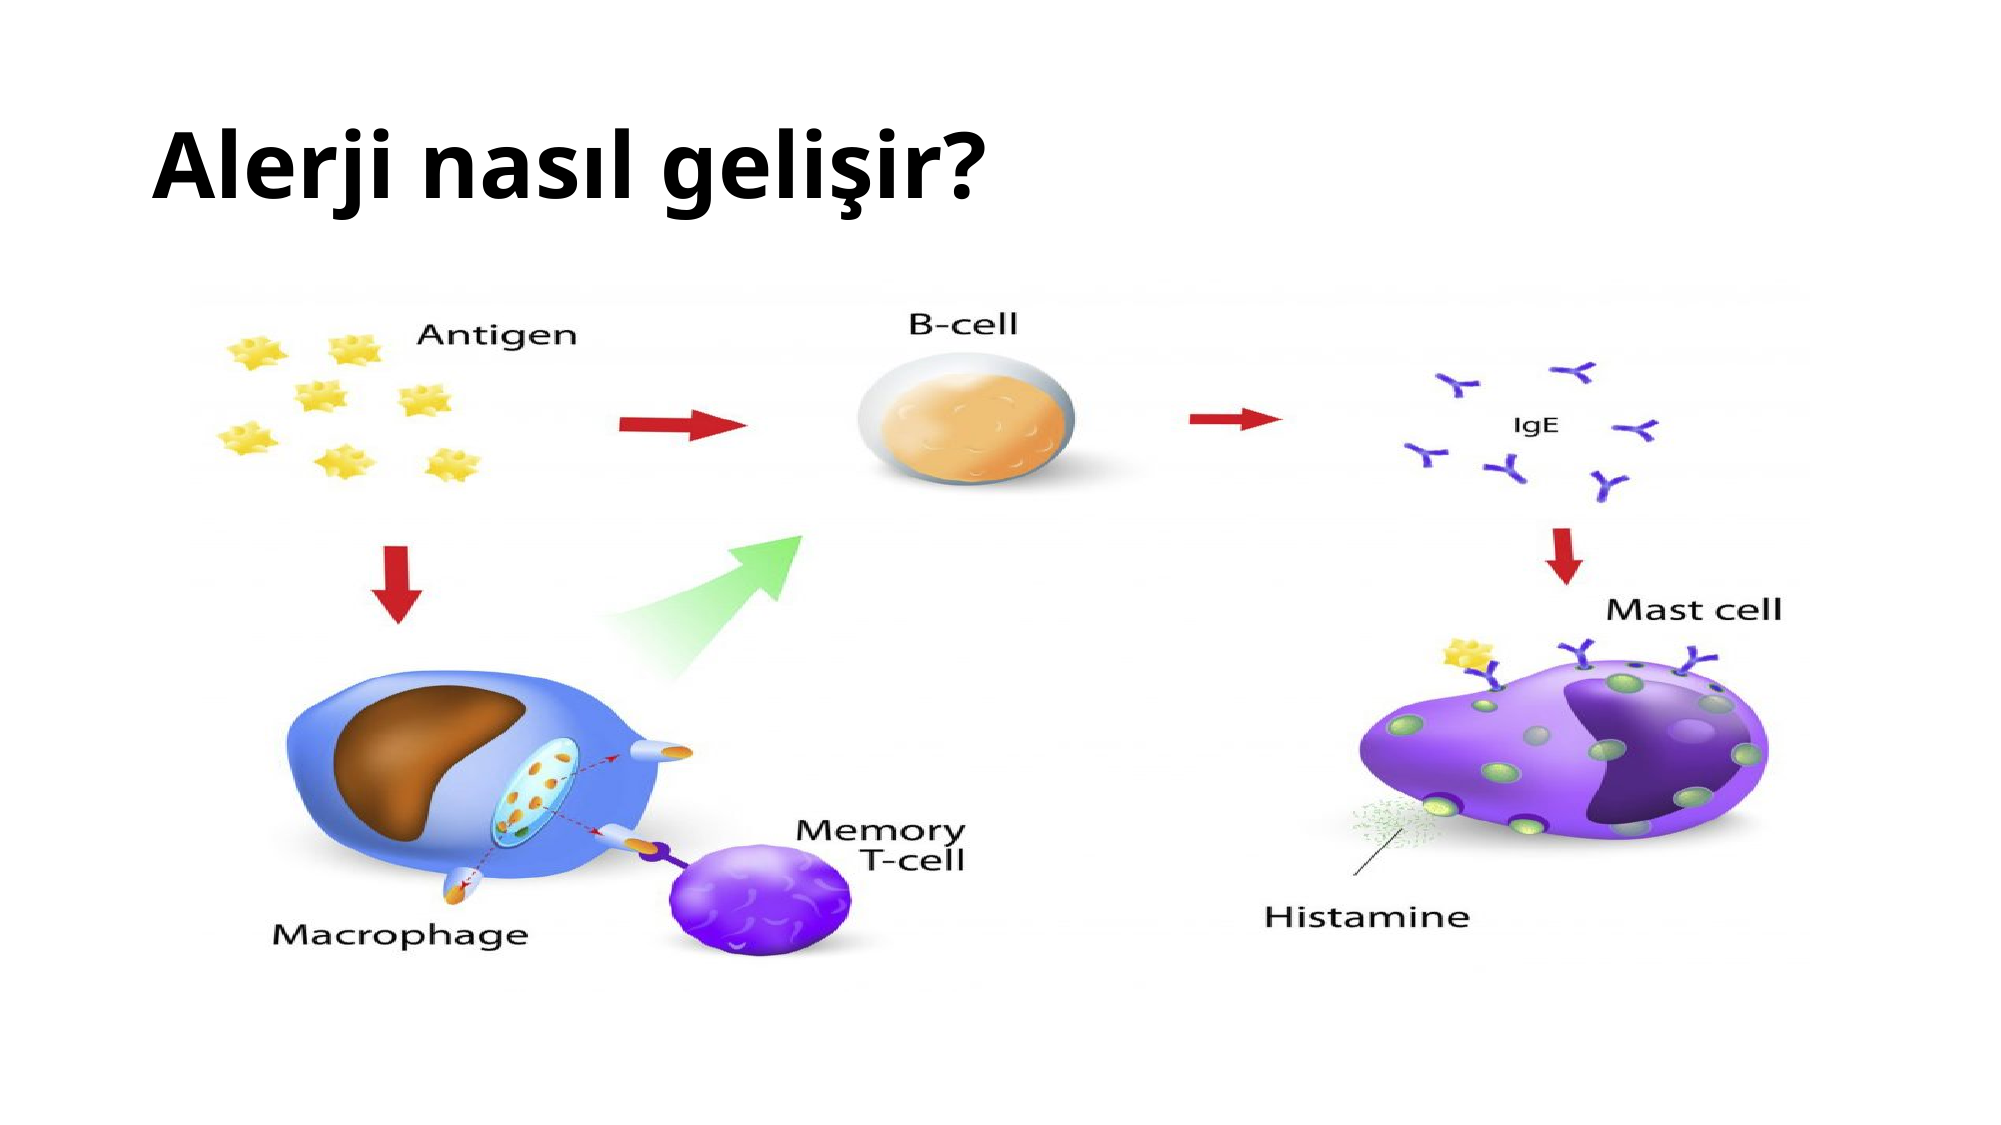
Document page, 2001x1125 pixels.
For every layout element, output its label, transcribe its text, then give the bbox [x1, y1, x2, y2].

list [190, 277, 1810, 992]
title Alerji nasıl gelişir? [137, 59, 1863, 278]
